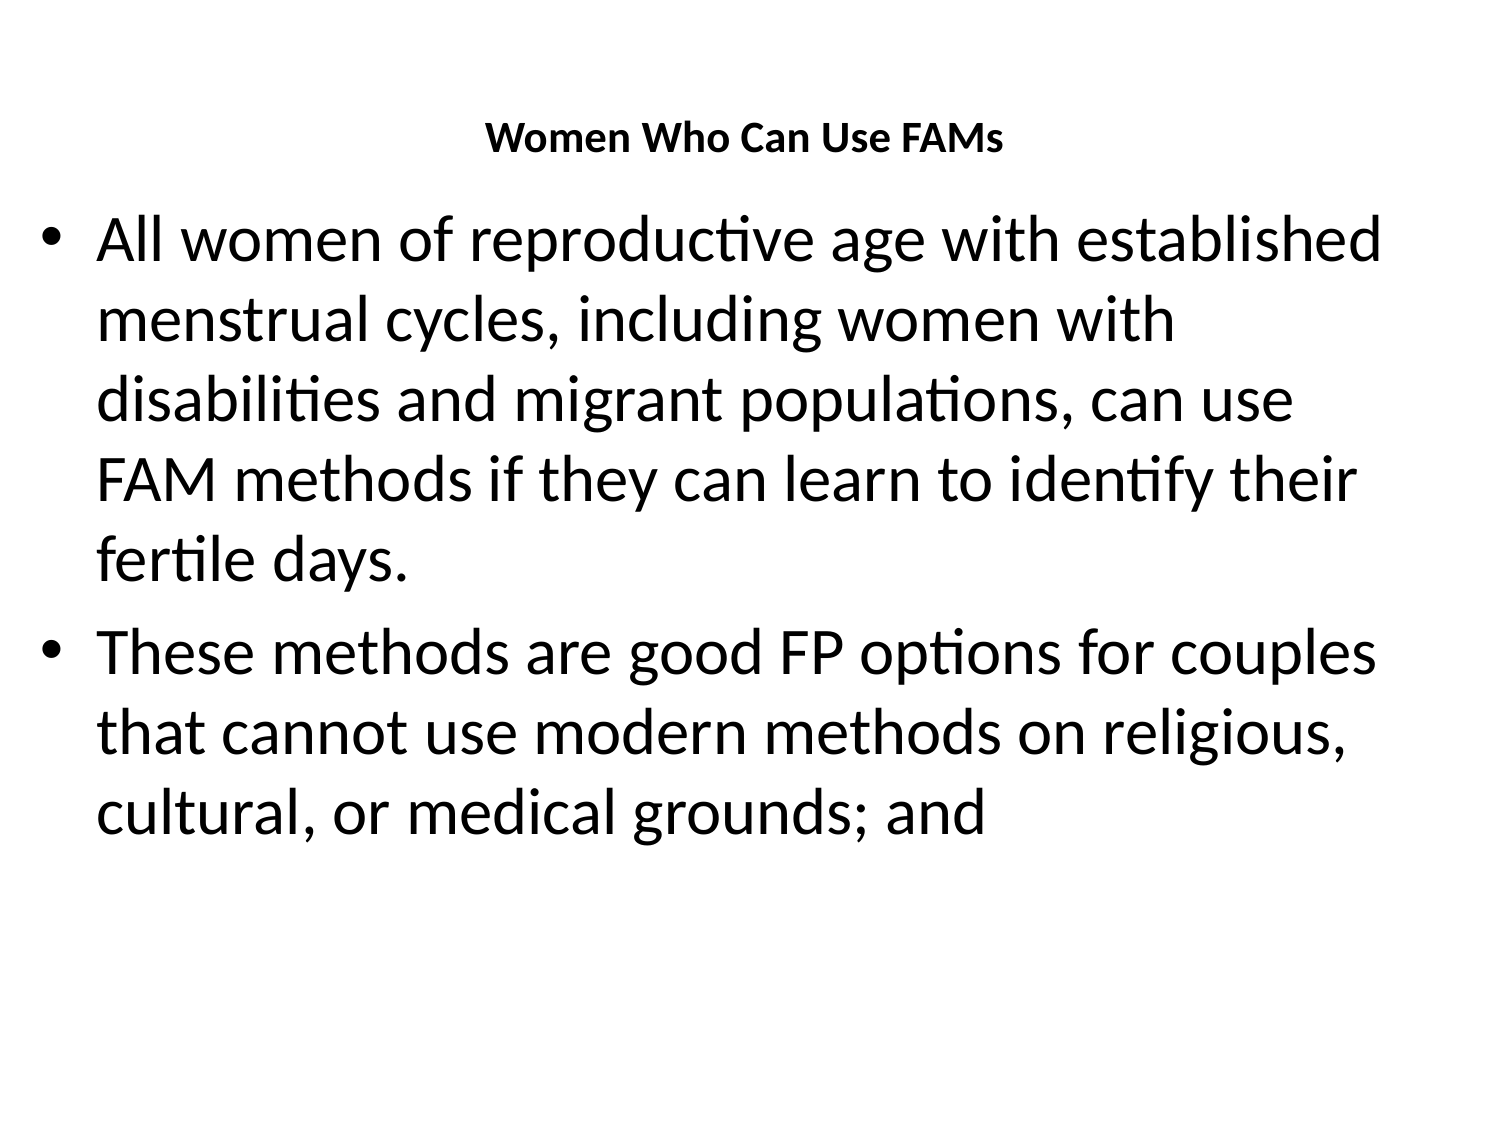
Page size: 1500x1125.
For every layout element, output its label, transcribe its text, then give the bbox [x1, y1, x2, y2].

title Women Who Can Use FAMs [75, 45, 1425, 187]
list All women of reproductive age with established menstrual cycles, including women with disabilities and migrant populations, can use FAM methods if they can learn to identify their fertile days. These methods are good FP options for couples that cannot use modern methods on religious, cultural, or medical grounds; and [24, 187, 1425, 1005]
